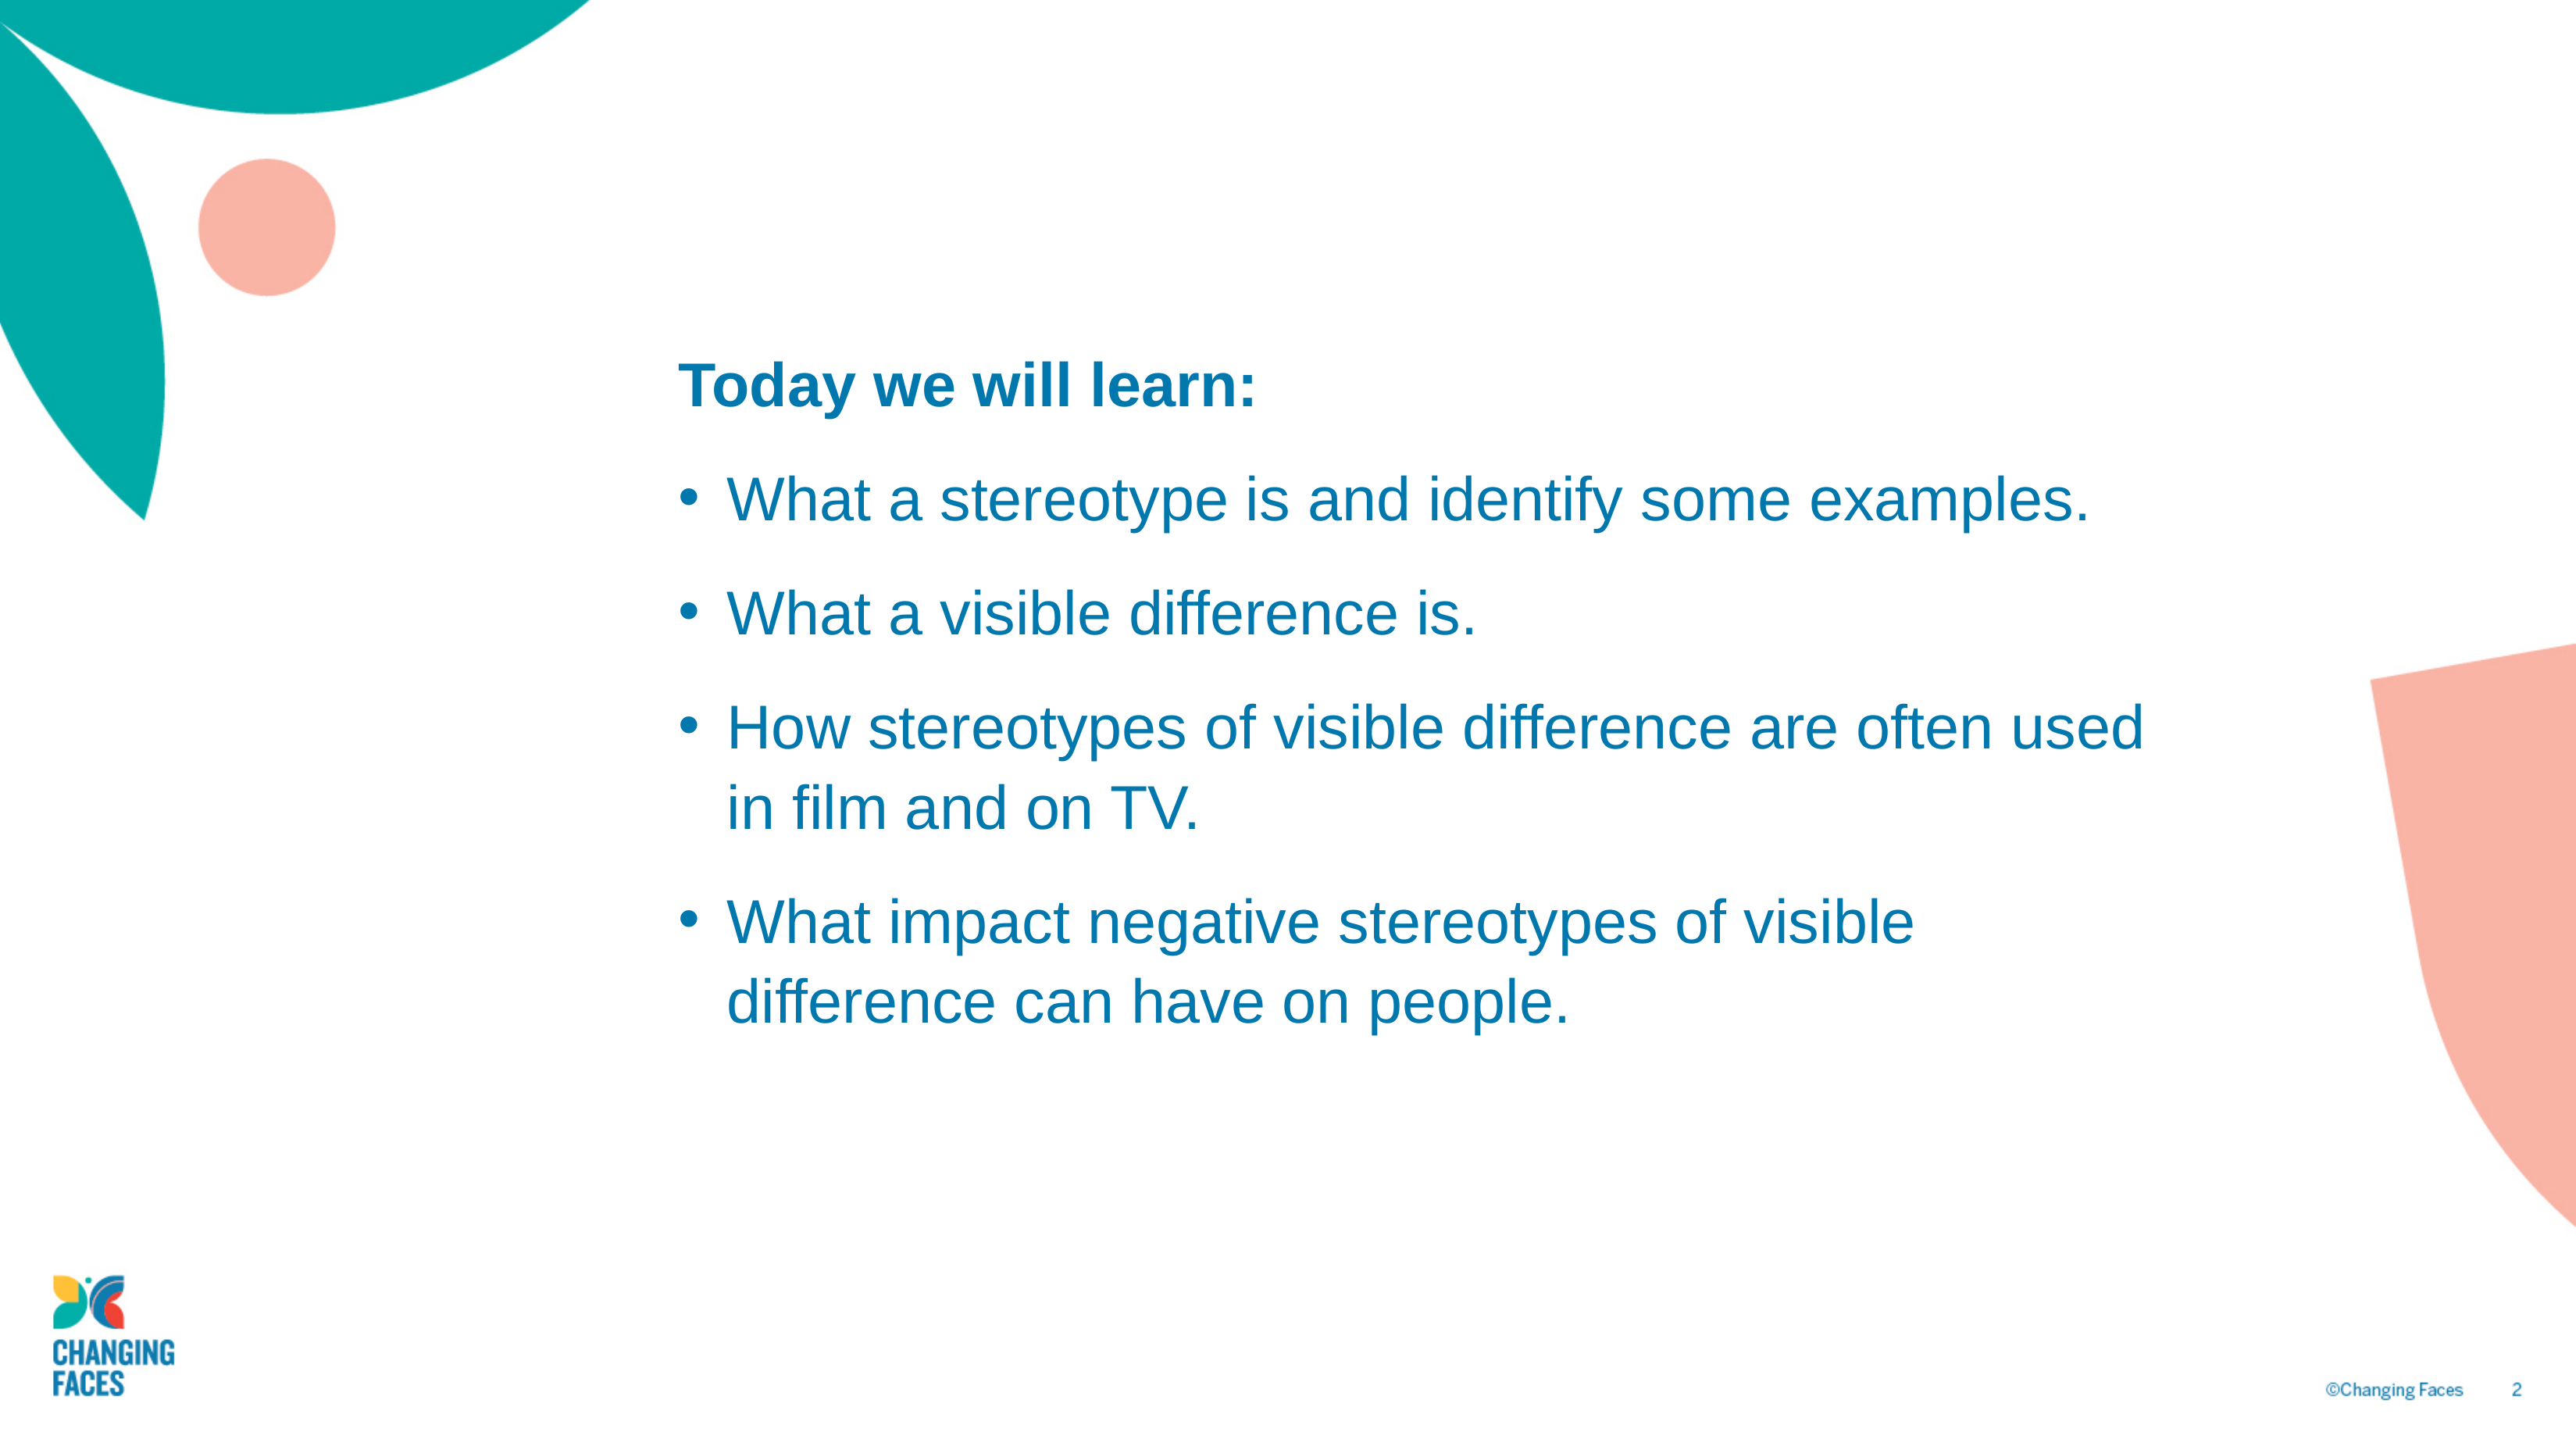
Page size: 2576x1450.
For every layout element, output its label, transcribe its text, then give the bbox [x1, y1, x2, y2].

text_box Today we will learn: What a stereotype is and identify some examples. What a visible difference is. How stereotypes of visible difference are often used in film and on TV. What impact negative stereotypes of visible difference can have on people. [676, 303, 2160, 1036]
picture [0, 0, 2576, 1450]
